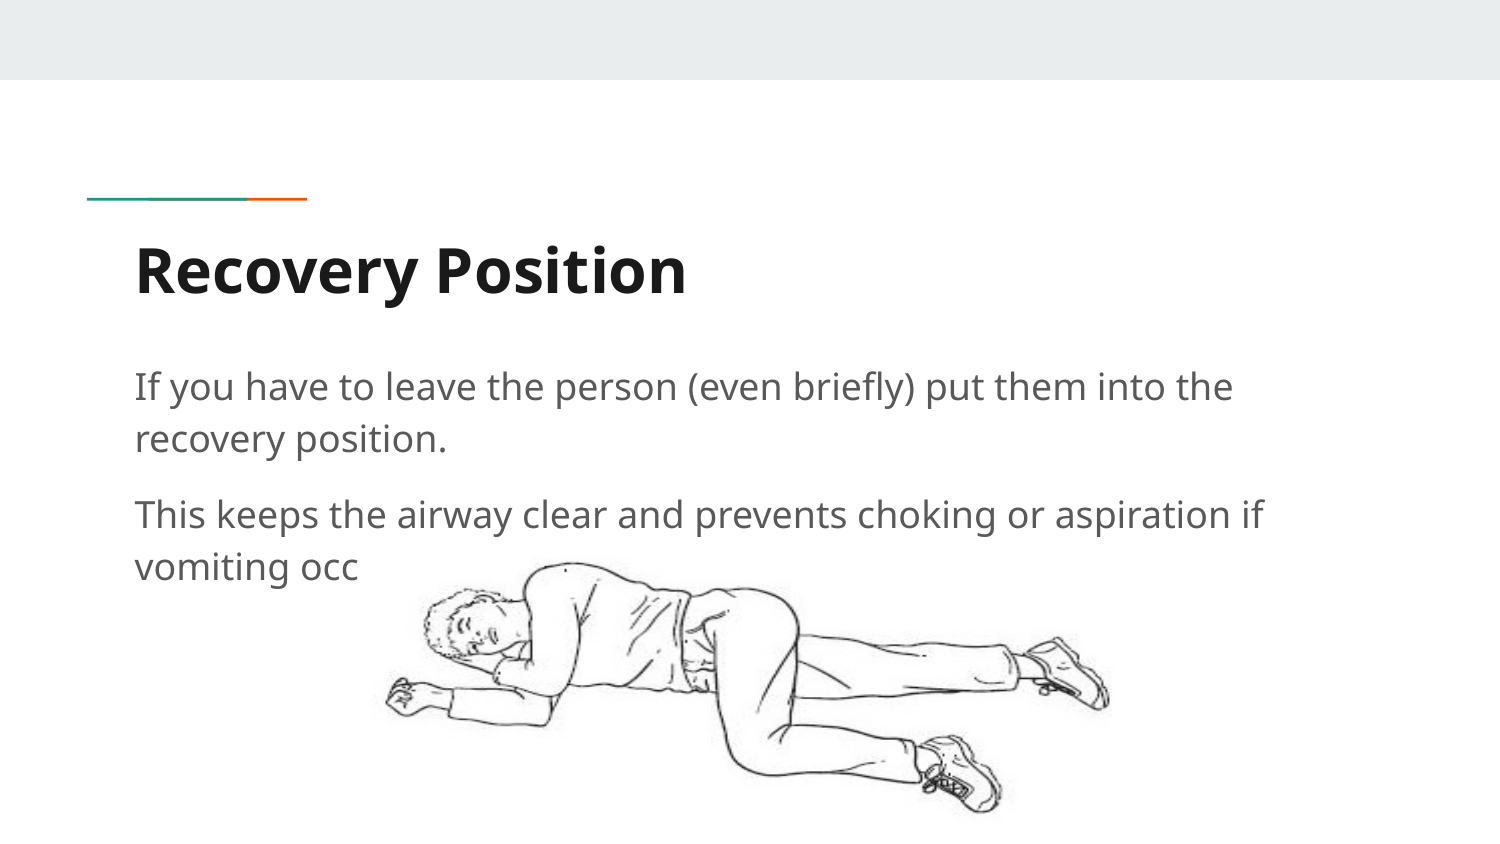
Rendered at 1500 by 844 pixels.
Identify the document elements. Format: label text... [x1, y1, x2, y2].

picture [358, 545, 1142, 823]
title Recovery Position [119, 216, 1381, 305]
list If you have to leave the person (even briefly) put them into the recovery position. This keeps the airway clear and prevents choking or aspiration if vomiting occurs. [119, 341, 1381, 712]
